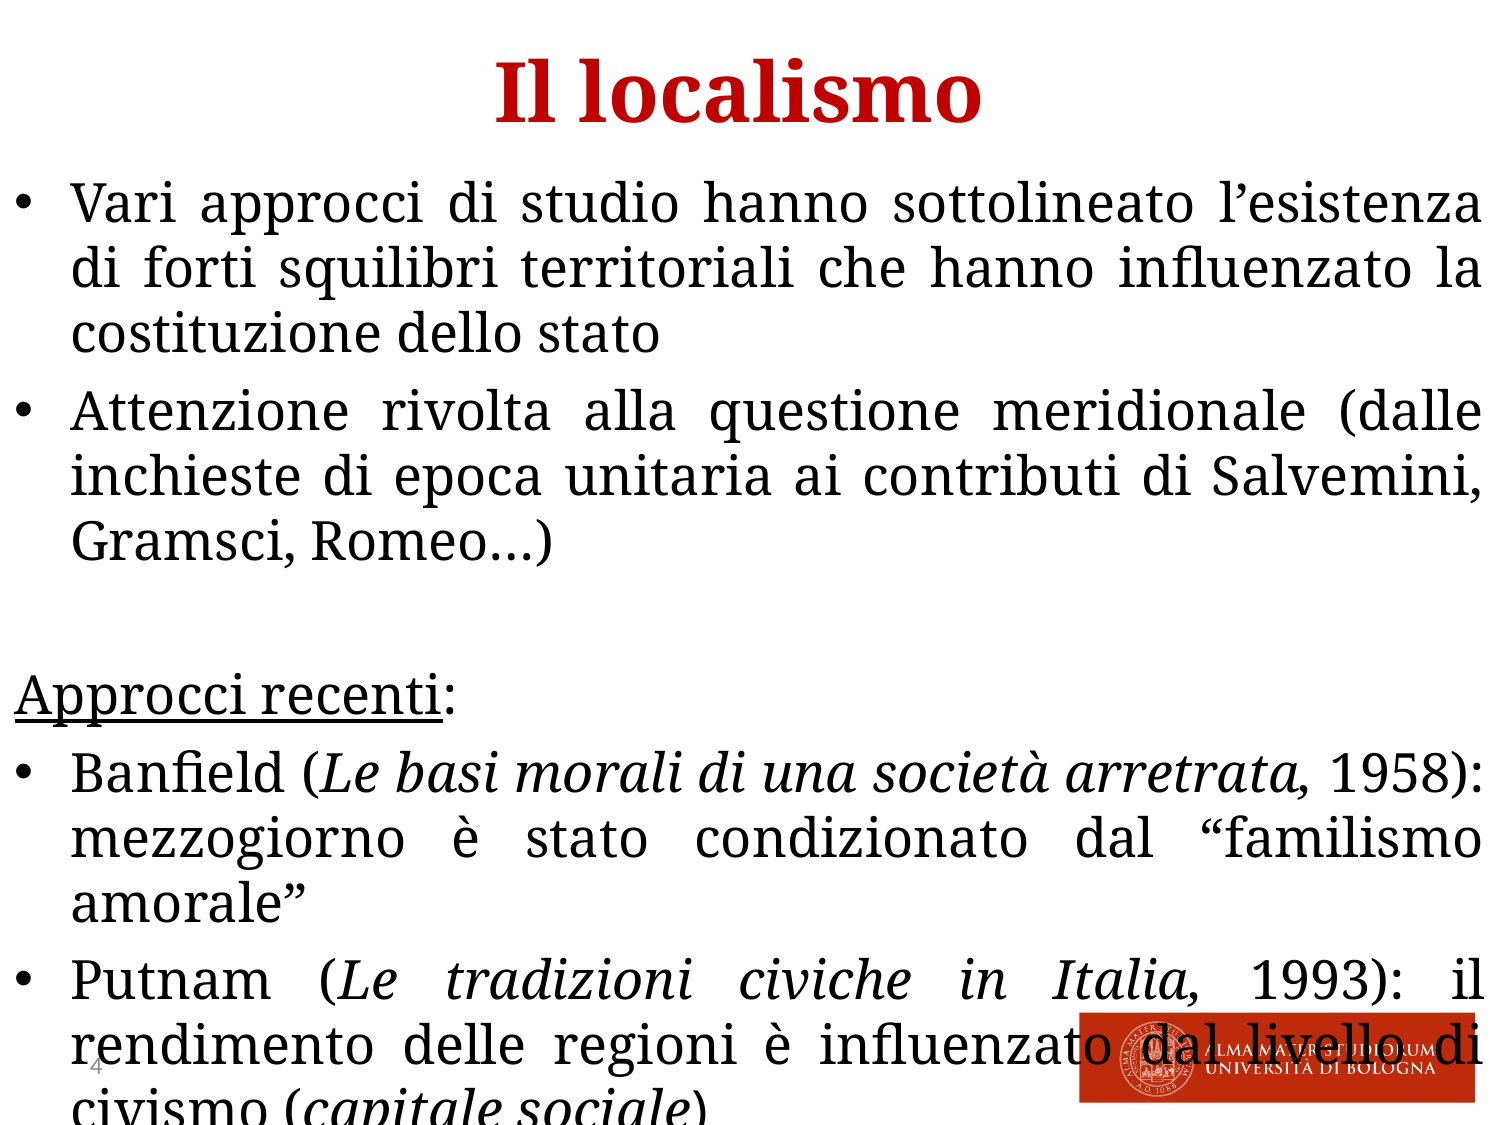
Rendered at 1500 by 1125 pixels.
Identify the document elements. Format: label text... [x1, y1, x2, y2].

list Vari approcci di studio hanno sottolineato l’esistenza di forti squilibri territoriali che hanno influenzato la costituzione dello stato Attenzione rivolta alla questione meridionale (dalle inchieste di epoca unitaria ai contributi di Salvemini, Gramsci, Romeo…) Approcci recenti: Banfield (Le basi morali di una società arretrata, 1958): mezzogiorno è stato condizionato dal “familismo amorale” Putnam (Le tradizioni civiche in Italia, 1993): il rendimento delle regioni è influenzato dal livello di civismo (capitale sociale)‏ [0, 160, 1500, 1125]
title Il localismo [64, 31, 1415, 126]
